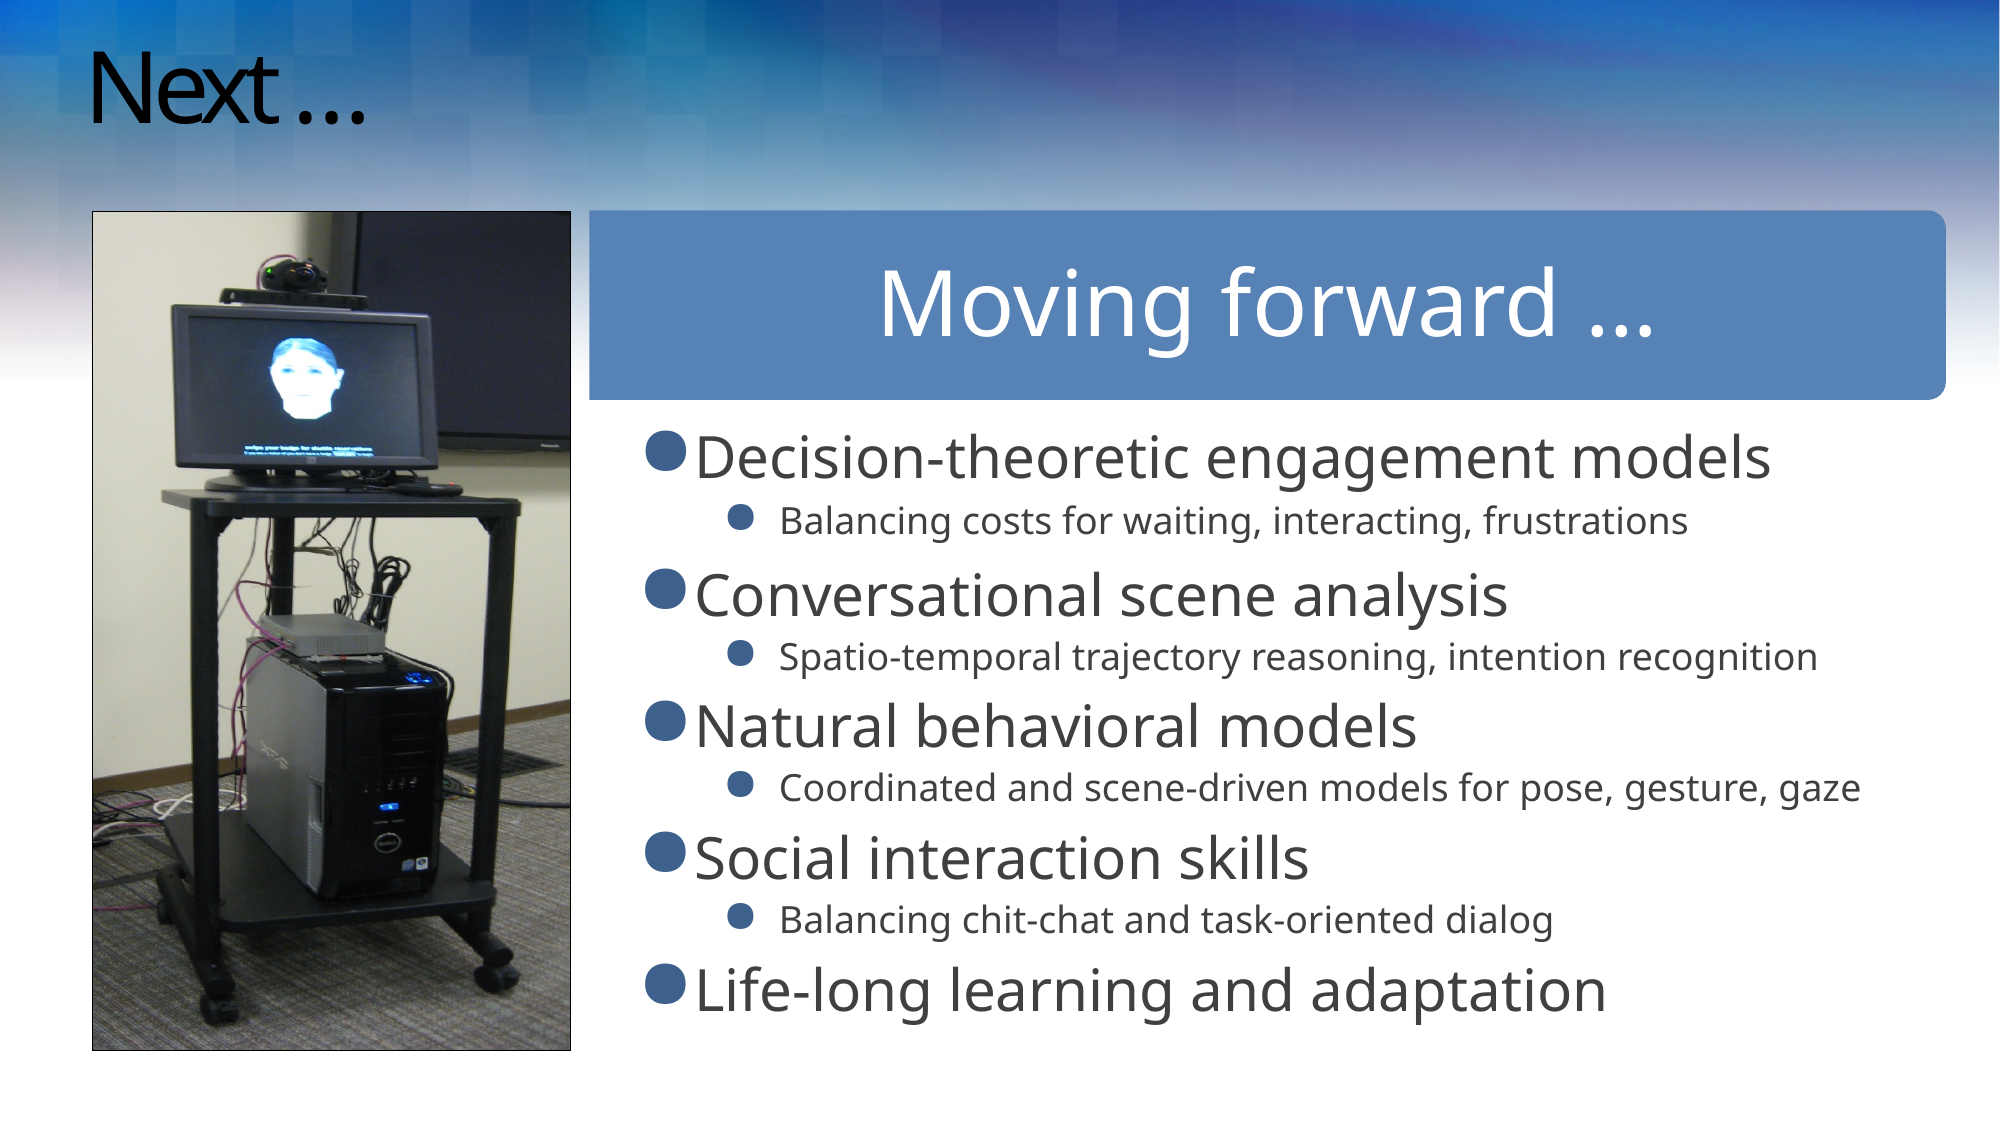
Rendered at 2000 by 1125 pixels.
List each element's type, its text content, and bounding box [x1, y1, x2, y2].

title Next … [84, 37, 1917, 147]
list Decision-theoretic engagement models Balancing costs for waiting, interacting, frustrations [637, 419, 1947, 546]
text_box Conversational scene analysis Spatio-temporal trajectory reasoning, intention recognition Natural behavioral models Coordinated and scene-driven models for pose, gesture, gaze Social interaction skills Balancing chit-chat and task-oriented dialog Life-long learning and adaptation [637, 557, 1946, 1125]
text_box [589, 210, 1947, 401]
picture [0, 0, 2000, 1125]
